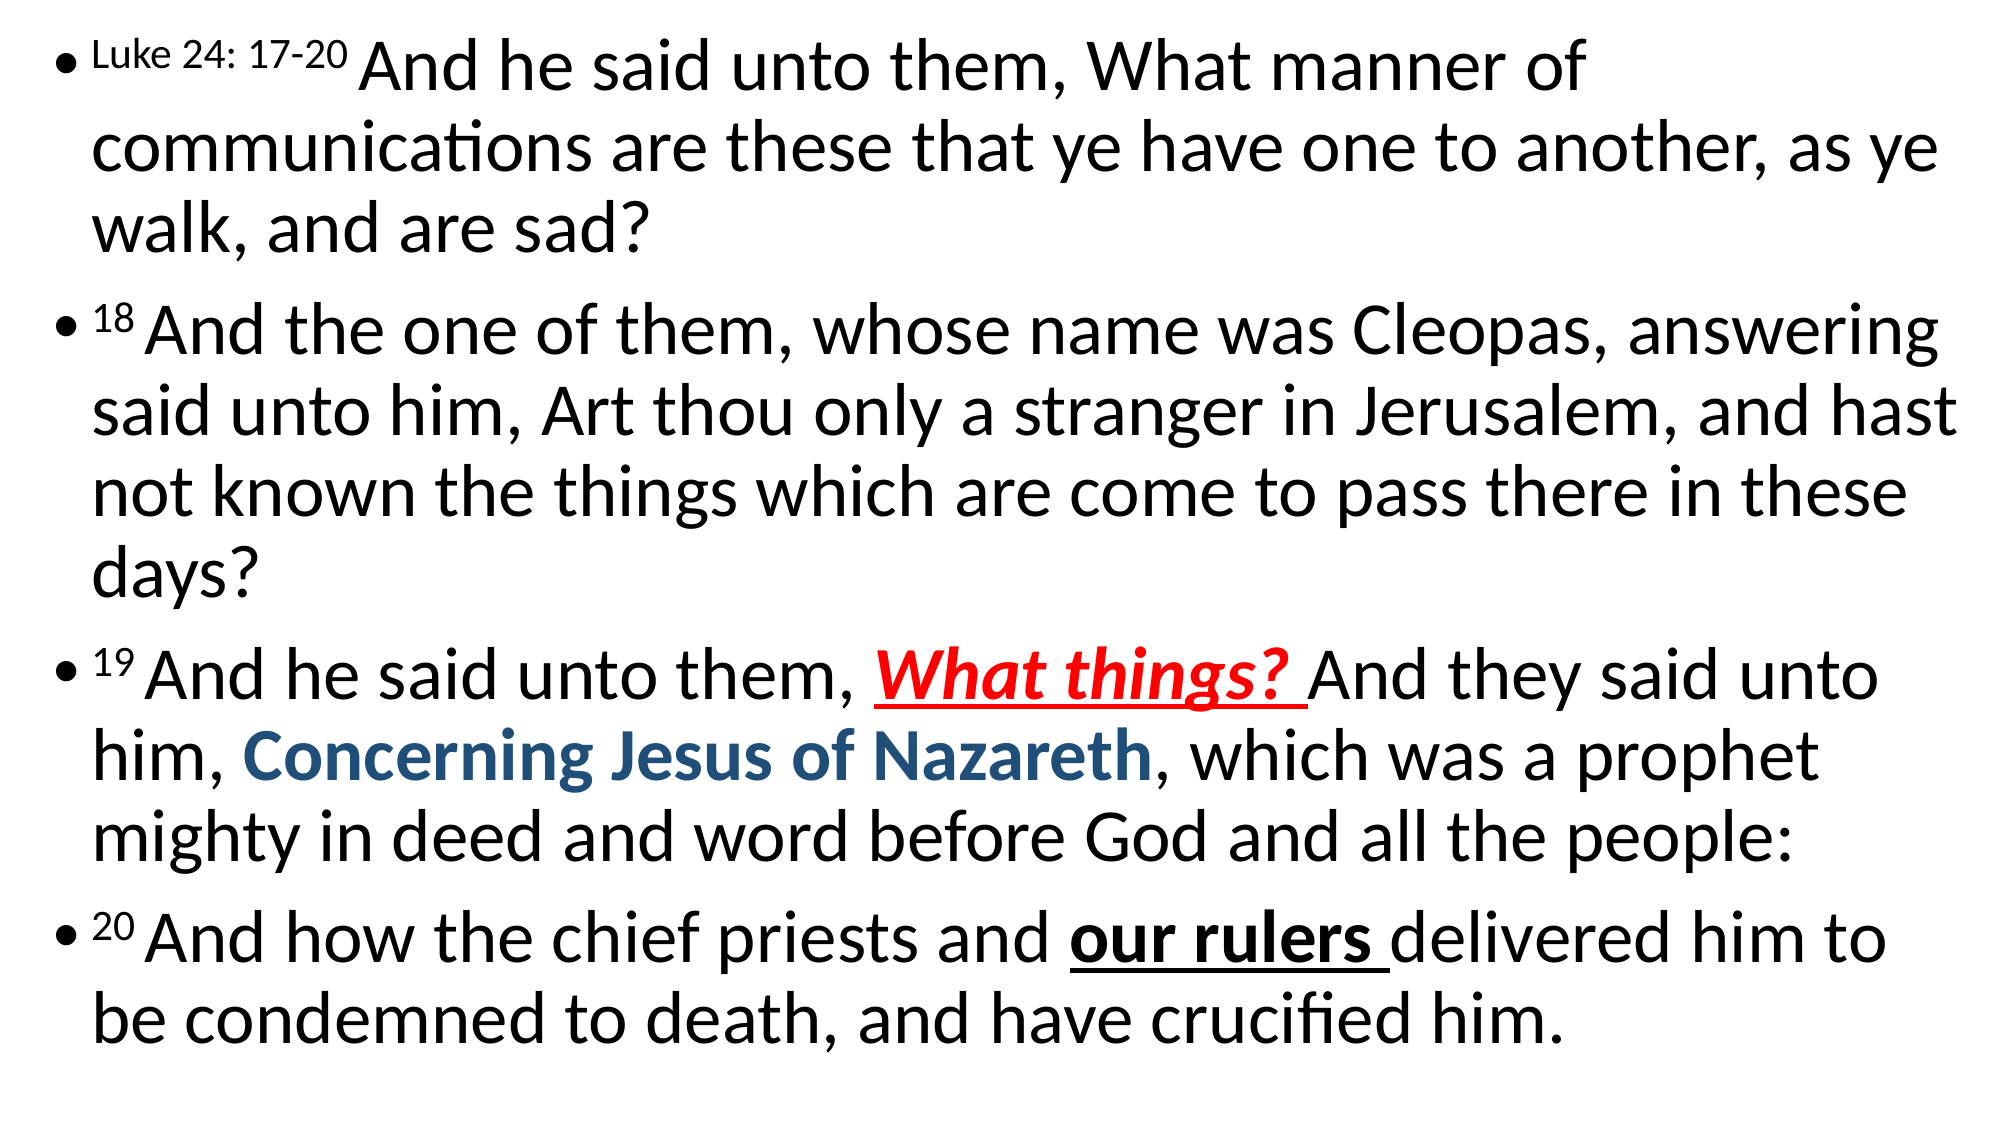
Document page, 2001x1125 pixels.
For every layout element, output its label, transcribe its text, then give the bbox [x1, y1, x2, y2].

list Luke 24: 17-20 And he said unto them, What manner of communications are these that ye have one to another, as ye walk, and are sad? 18 And the one of them, whose name was Cleopas, answering said unto him, Art thou only a stranger in Jerusalem, and hast not known the things which are come to pass there in these days? 19 And he said unto them, What things? And they said unto him, Concerning Jesus of Nazareth, which was a prophet mighty in deed and word before God and all the people: 20 And how the chief priests and our rulers delivered him to be condemned to death, and have crucified him. [38, 18, 1986, 1125]
